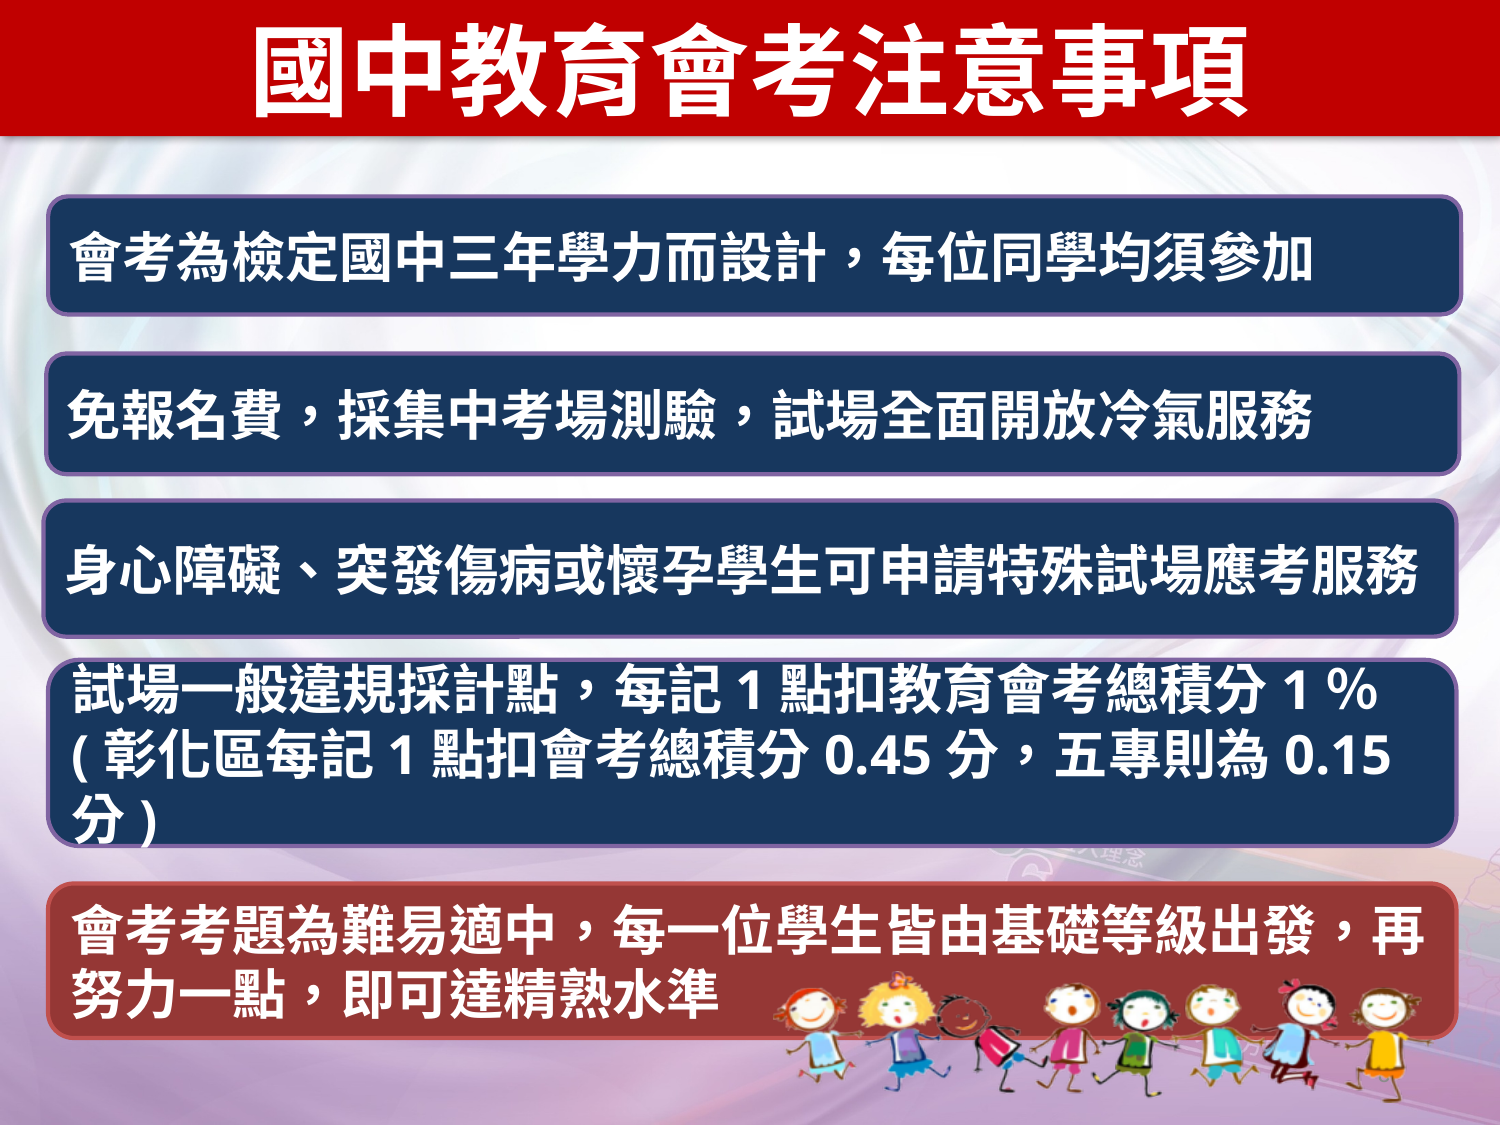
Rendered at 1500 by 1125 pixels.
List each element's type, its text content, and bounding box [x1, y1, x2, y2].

text_box 會考為檢定國中三年學力而設計，每位同學均須參加 [46, 194, 1464, 317]
text_box 國中教育會考注意事項 [0, 0, 1500, 137]
text_box 免報名費，採集中考場測驗，試場全面開放冷氣服務 [44, 351, 1462, 477]
picture [0, 137, 1500, 1125]
text_box 試場一般違規採計點，每記1點扣教育會考總積分1％ (彰化區每記1點扣會考總積分0.45分，五專則為0.15分) [45, 657, 1459, 849]
text_box 身心障礙、突發傷病或懷孕學生可申請特殊試場應考服務 [41, 498, 1459, 639]
text_box 會考考題為難易適中，每一位學生皆由基礎等級出發，再努力一點，即可達精熟水準 [45, 881, 1459, 1041]
